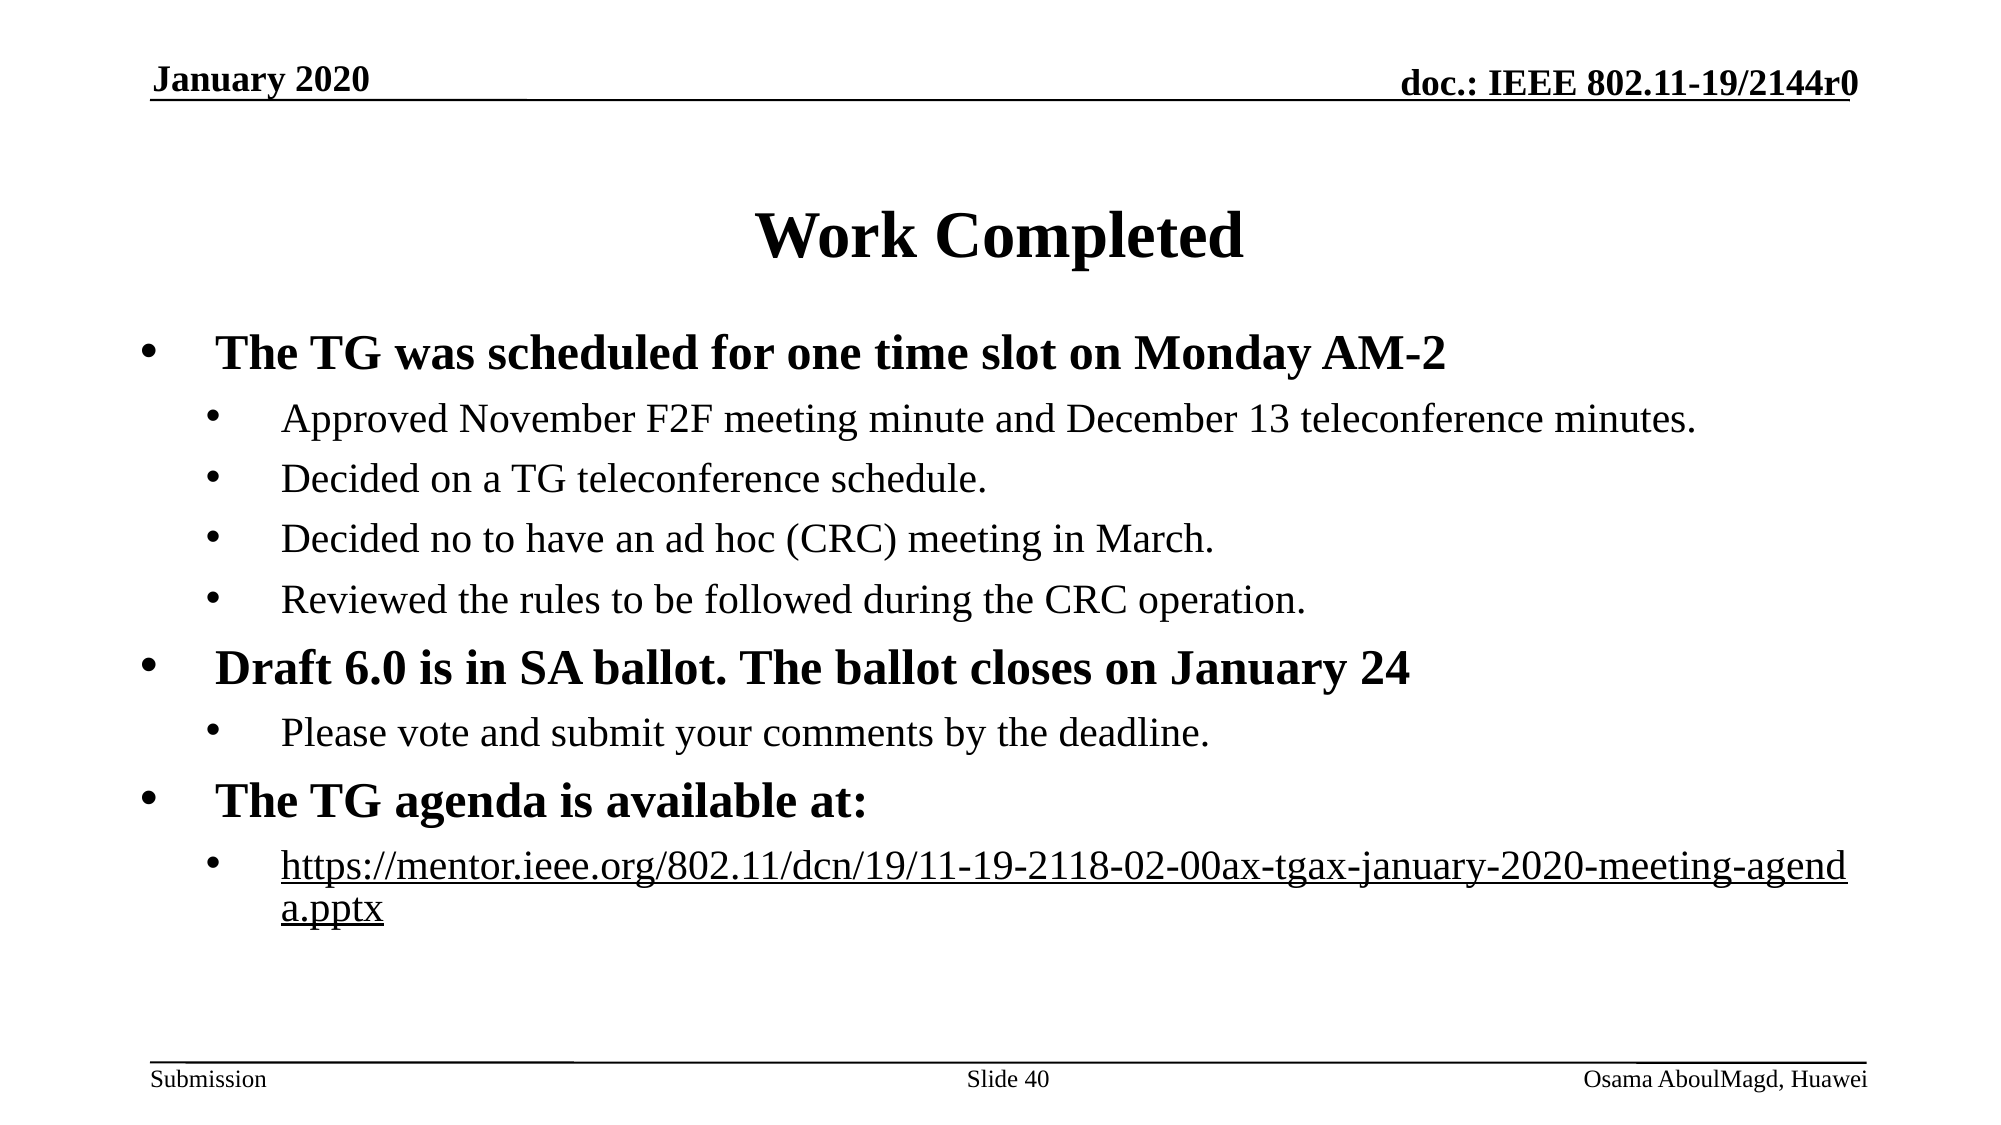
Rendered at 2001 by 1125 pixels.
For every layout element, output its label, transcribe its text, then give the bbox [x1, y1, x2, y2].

title Work Completed [362, 112, 1638, 312]
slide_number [152, 54, 563, 100]
slide_number Slide 40 [950, 1061, 1067, 1123]
list The TG was scheduled for one time slot on Monday AM-2 Approved November F2F meeting minute and December 13 teleconference minutes. Decided on a TG teleconference schedule. Decided no to have an ad hoc (CRC) meeting in March. Reviewed the rules to be followed during the CRC operation. Draft 6.0 is in SA ballot. The ballot closes on January 24 Please vote and submit your comments by the deadline. The TG agenda is available at: https://mentor.ieee.org/802.11/dcn/19/11-19-2118-02-00ax-tgax-january-2020-meeting-agenda.pptx [124, 312, 1876, 1063]
footer Osama AboulMagd, Huawei [1171, 1061, 1869, 1093]
